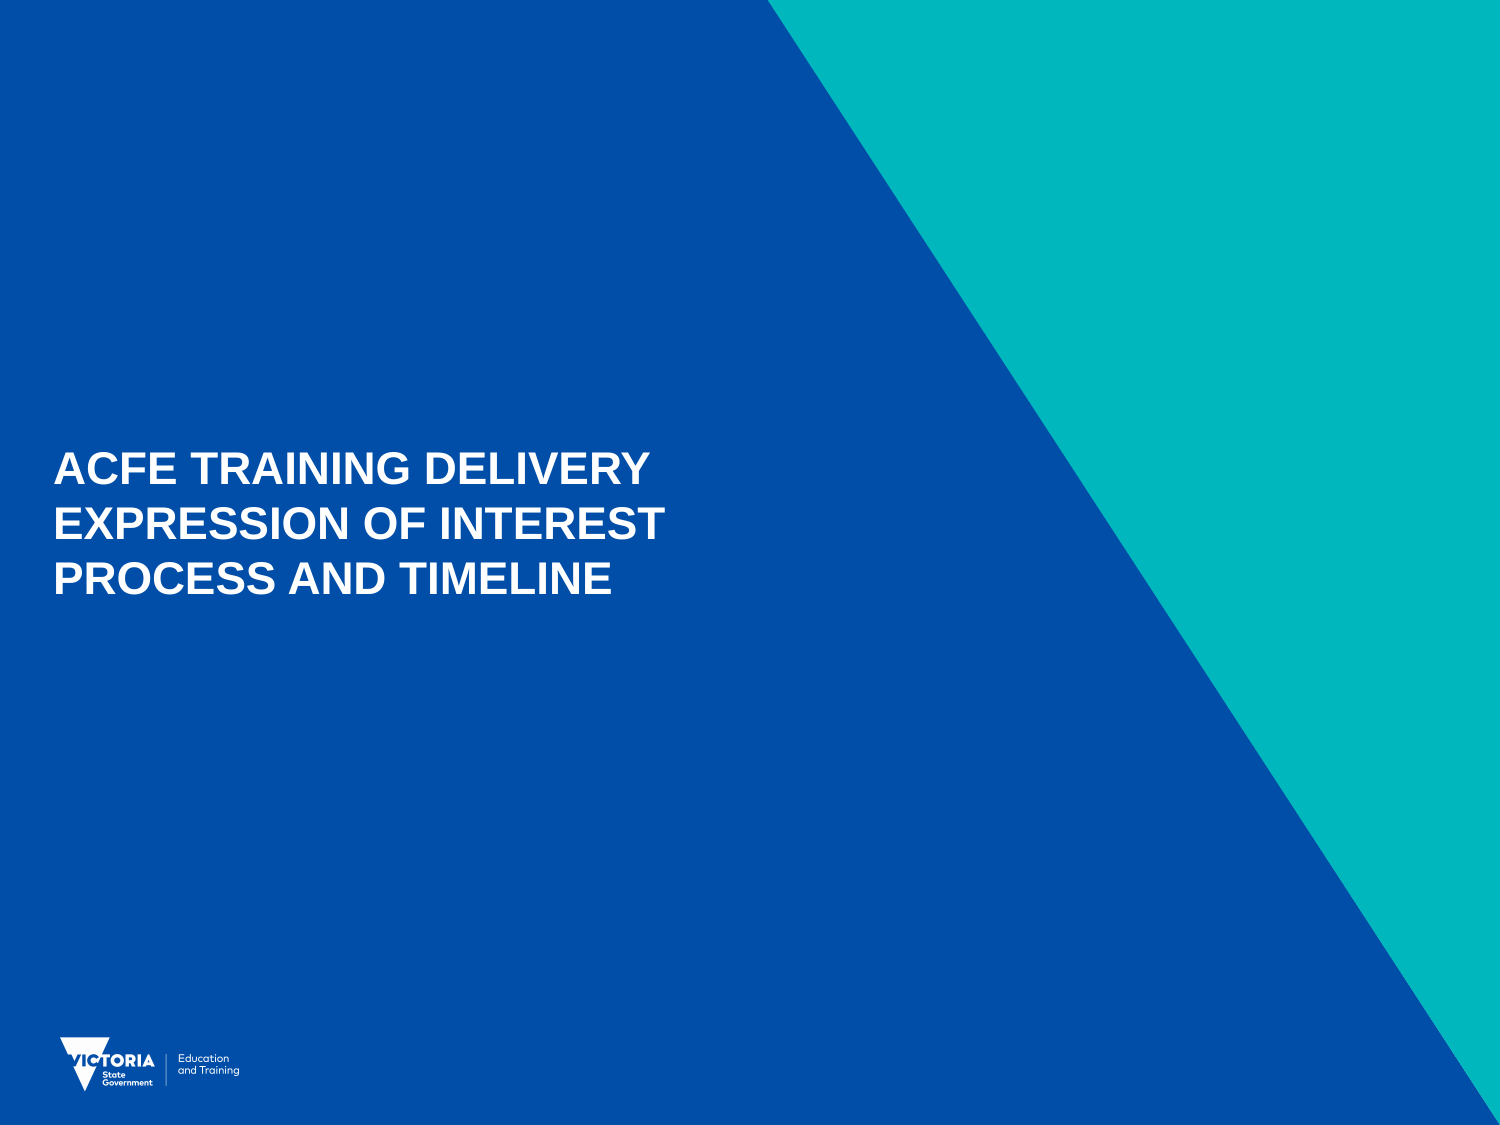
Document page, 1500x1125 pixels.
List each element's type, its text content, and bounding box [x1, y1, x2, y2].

picture [53, 1035, 254, 1094]
list ACFE TRAINING DELIVERY EXPRESSION OF INTEREST PROCESS AND TIMELINE [53, 438, 715, 634]
